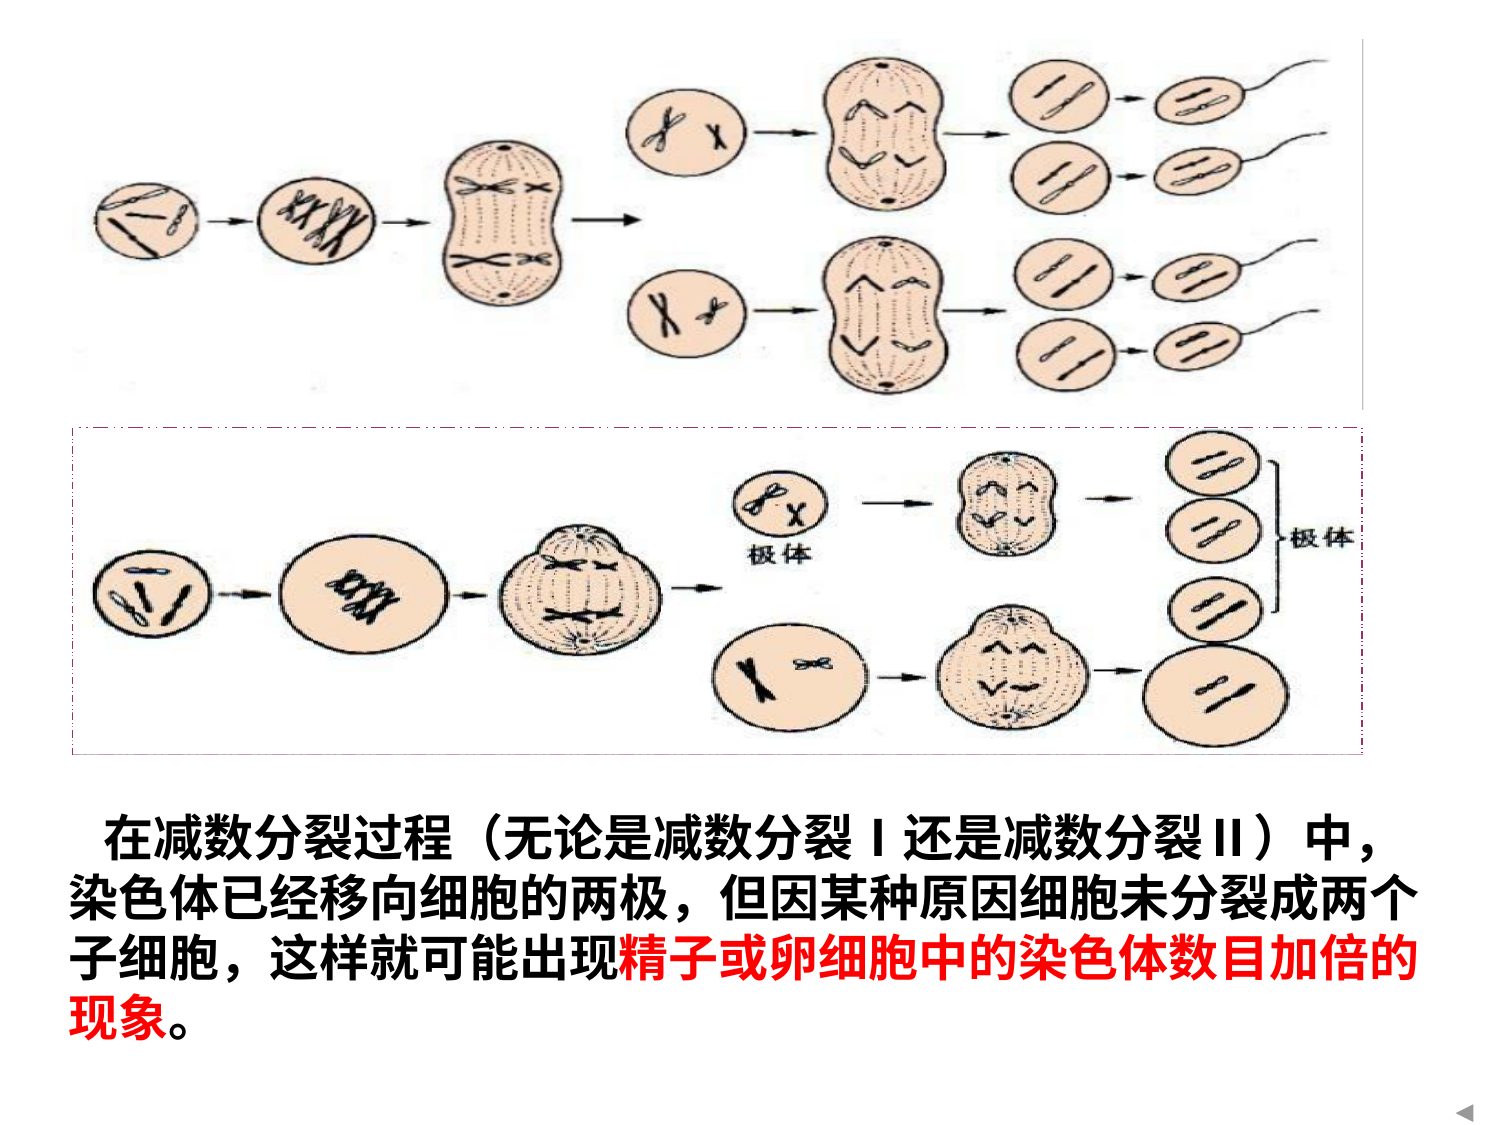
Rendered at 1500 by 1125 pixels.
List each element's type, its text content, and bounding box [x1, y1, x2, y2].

picture [72, 39, 1365, 410]
picture [72, 427, 1365, 755]
text_box 在减数分裂过程（无论是减数分裂Ⅰ还是减数分裂Ⅱ）中，染色体已经移向细胞的两极，但因某种原因细胞未分裂成两个子细胞，这样就可能出现精子或卵细胞中的染色体数目加倍的现象。 [54, 799, 1446, 1054]
text_box [1429, 1101, 1500, 1125]
